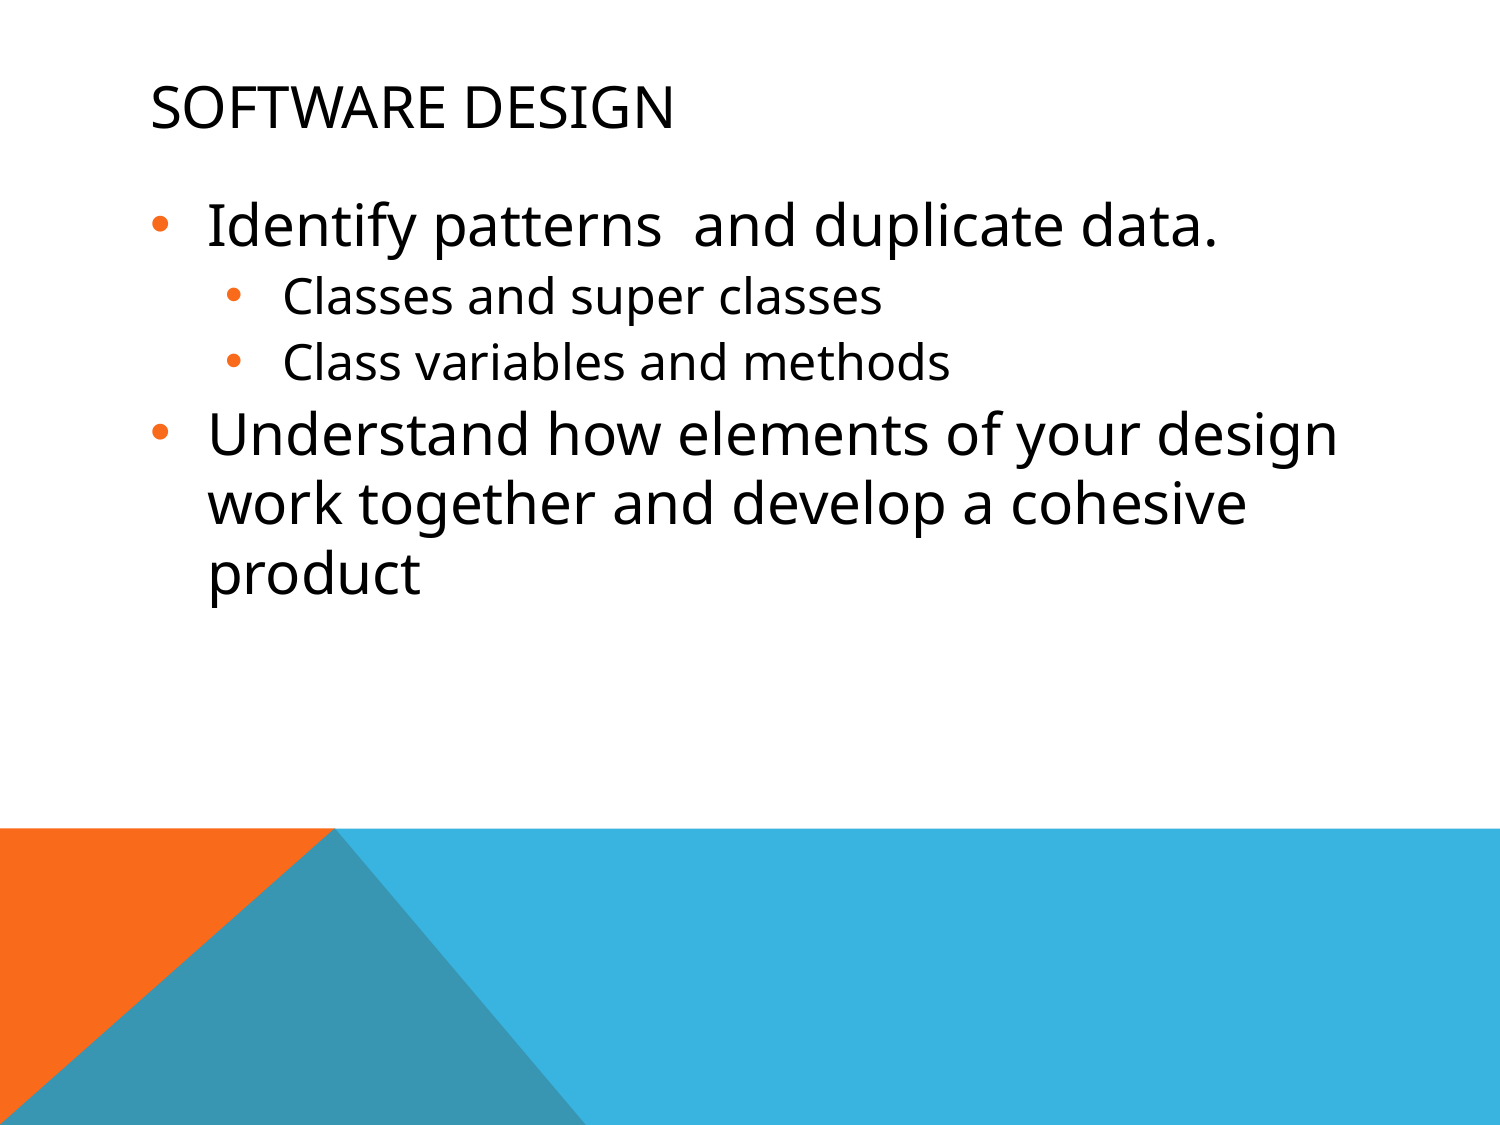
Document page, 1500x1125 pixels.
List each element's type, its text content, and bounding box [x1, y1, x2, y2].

title Software Design [135, 60, 1369, 150]
list Identify patterns and duplicate data. Classes and super classes Class variables and methods Understand how elements of your design work together and develop a cohesive product [135, 180, 1450, 768]
